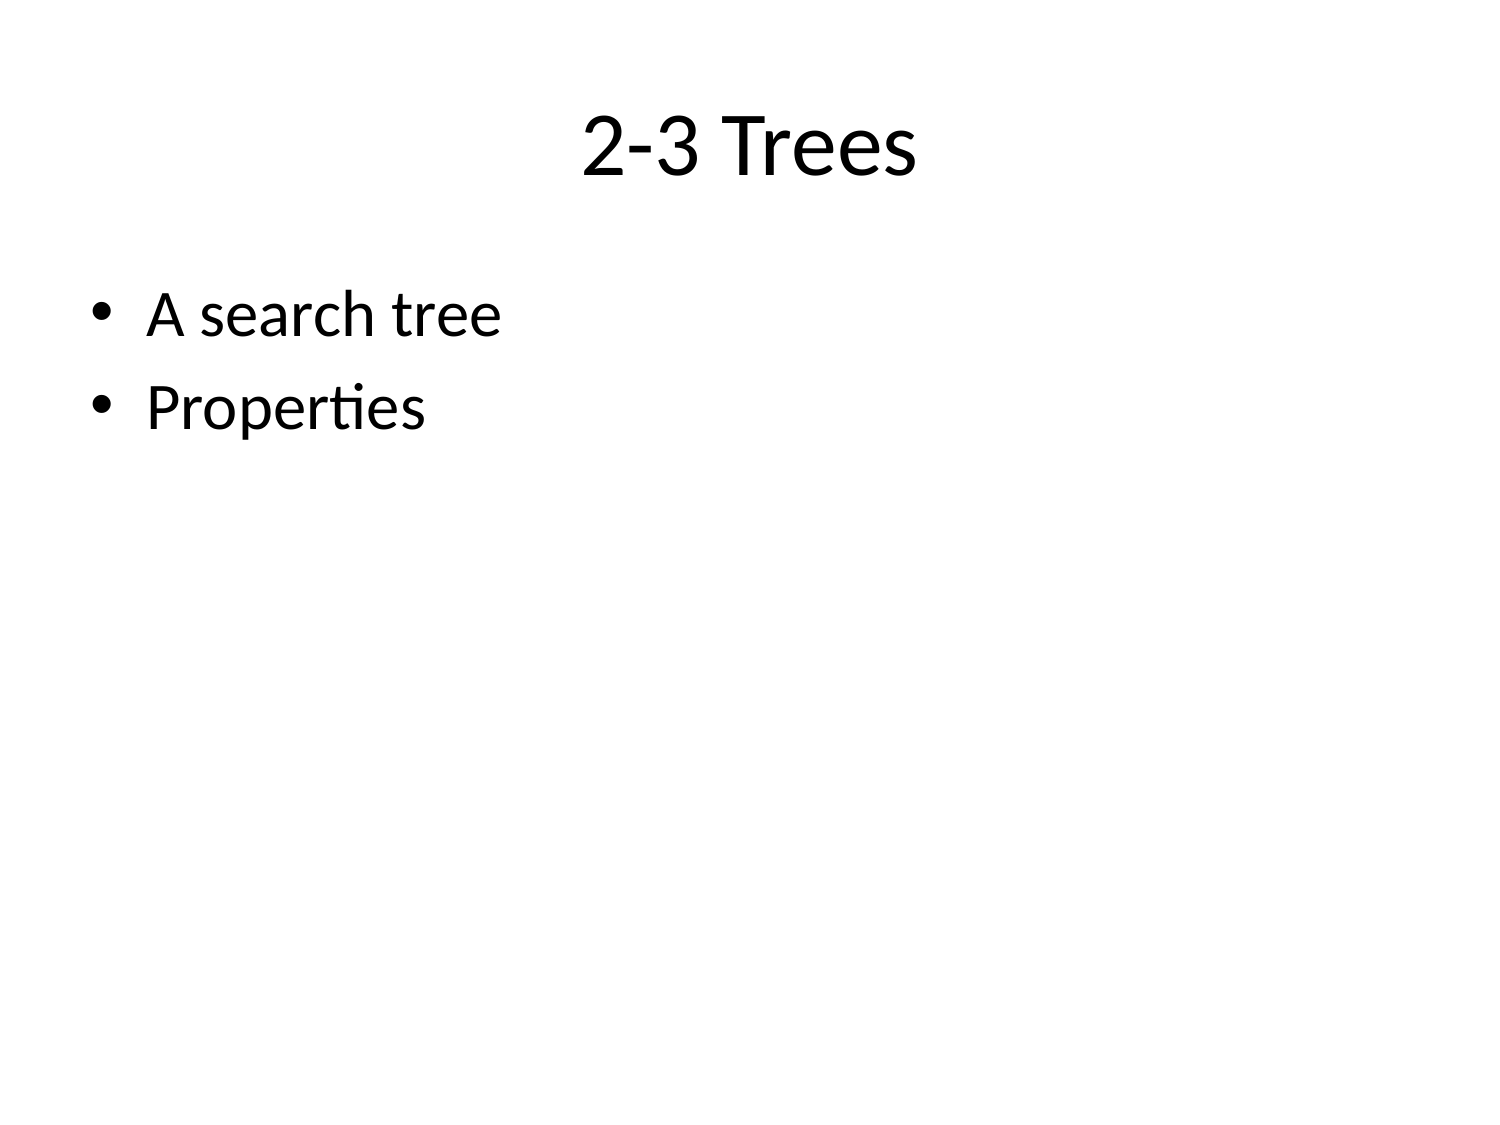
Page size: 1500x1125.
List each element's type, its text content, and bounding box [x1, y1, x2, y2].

list A search tree Properties [75, 262, 1425, 1005]
title 2-3 Trees [75, 45, 1425, 233]
